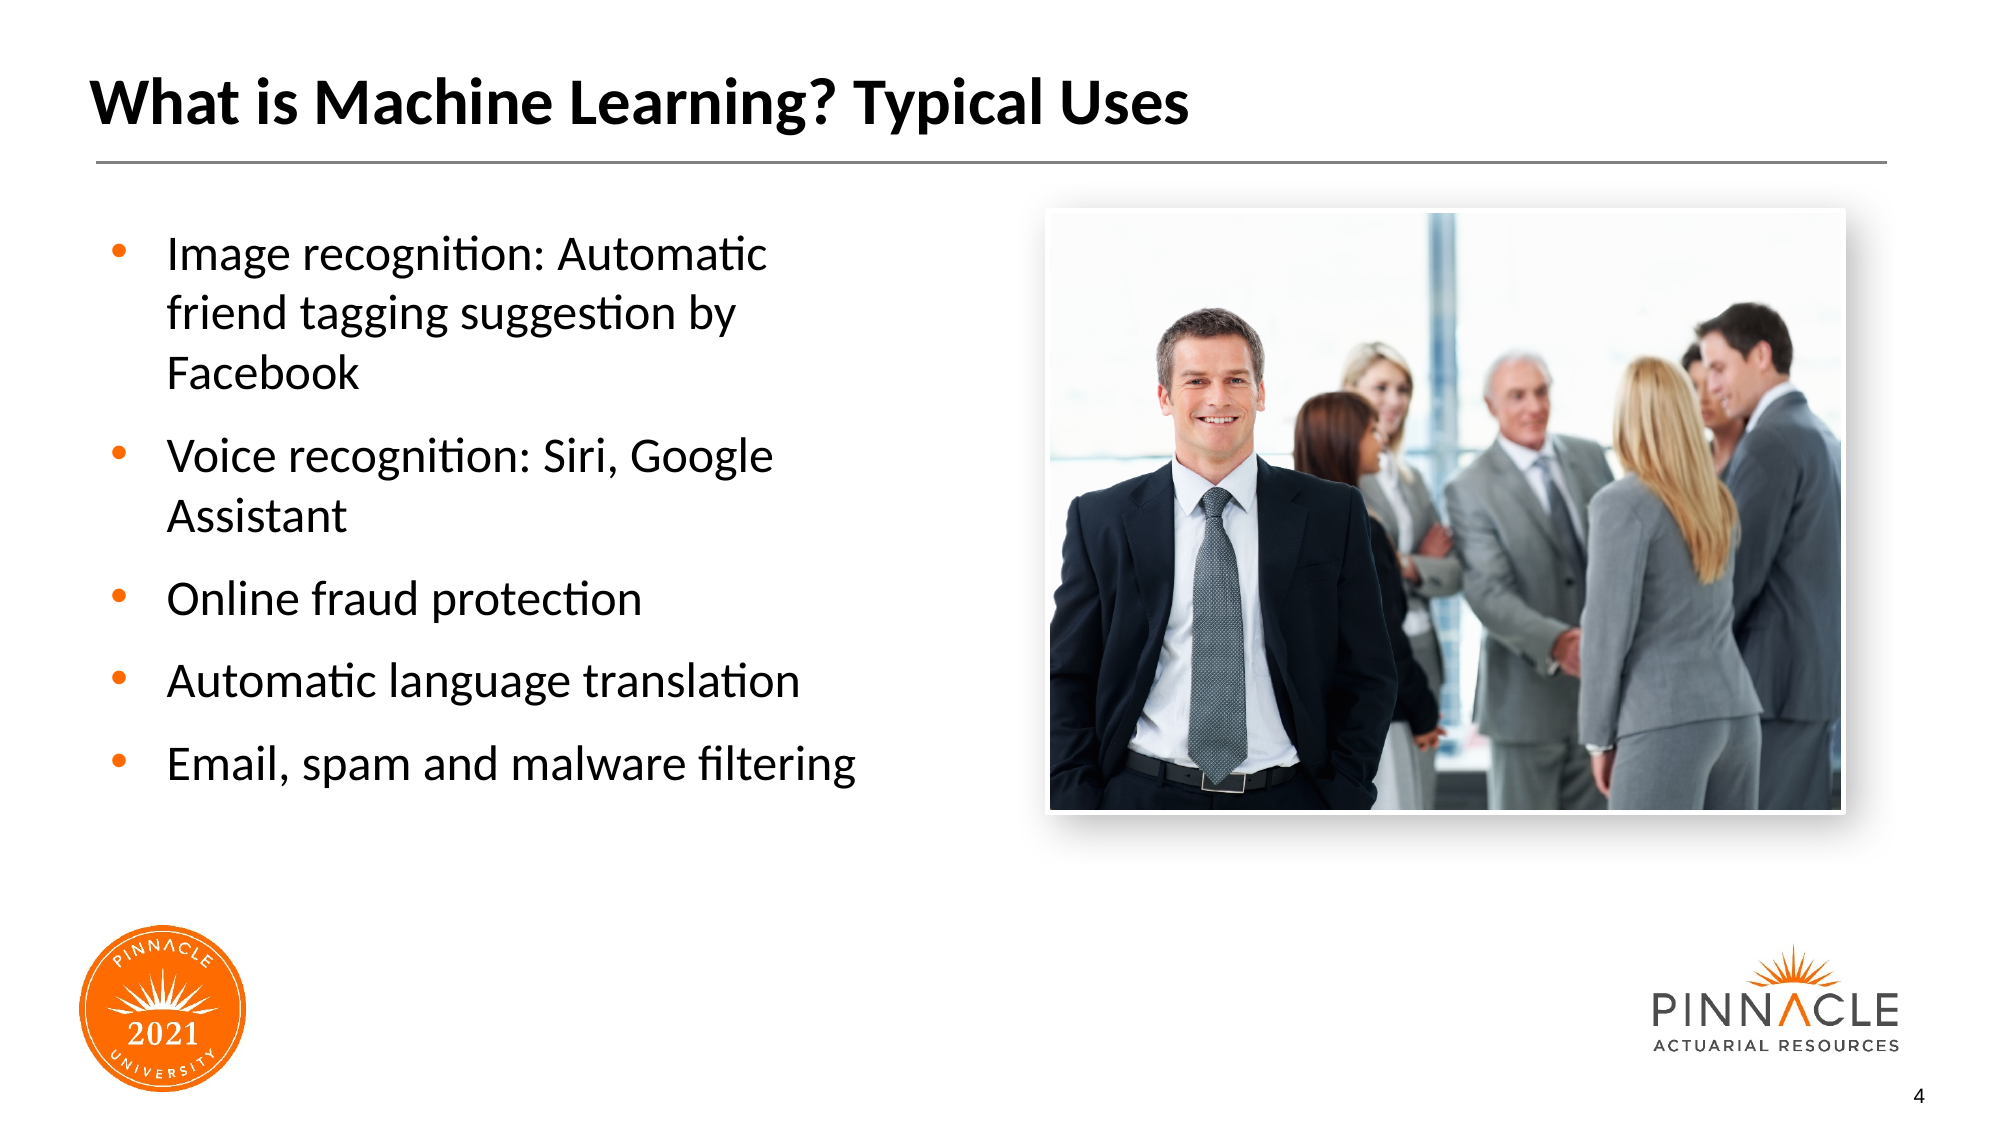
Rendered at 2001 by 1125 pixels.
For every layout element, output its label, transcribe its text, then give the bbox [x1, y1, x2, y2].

list Image recognition: Automatic friend tagging suggestion by Facebook Voice recognition: Siri, Google Assistant Online fraud protection Automatic language translation Email, spam and malware filtering [95, 212, 900, 1000]
picture [79, 925, 246, 1092]
title What is Machine Learning? Typical Uses [74, 50, 1904, 146]
picture [1049, 212, 1842, 811]
picture [1641, 935, 1909, 1062]
